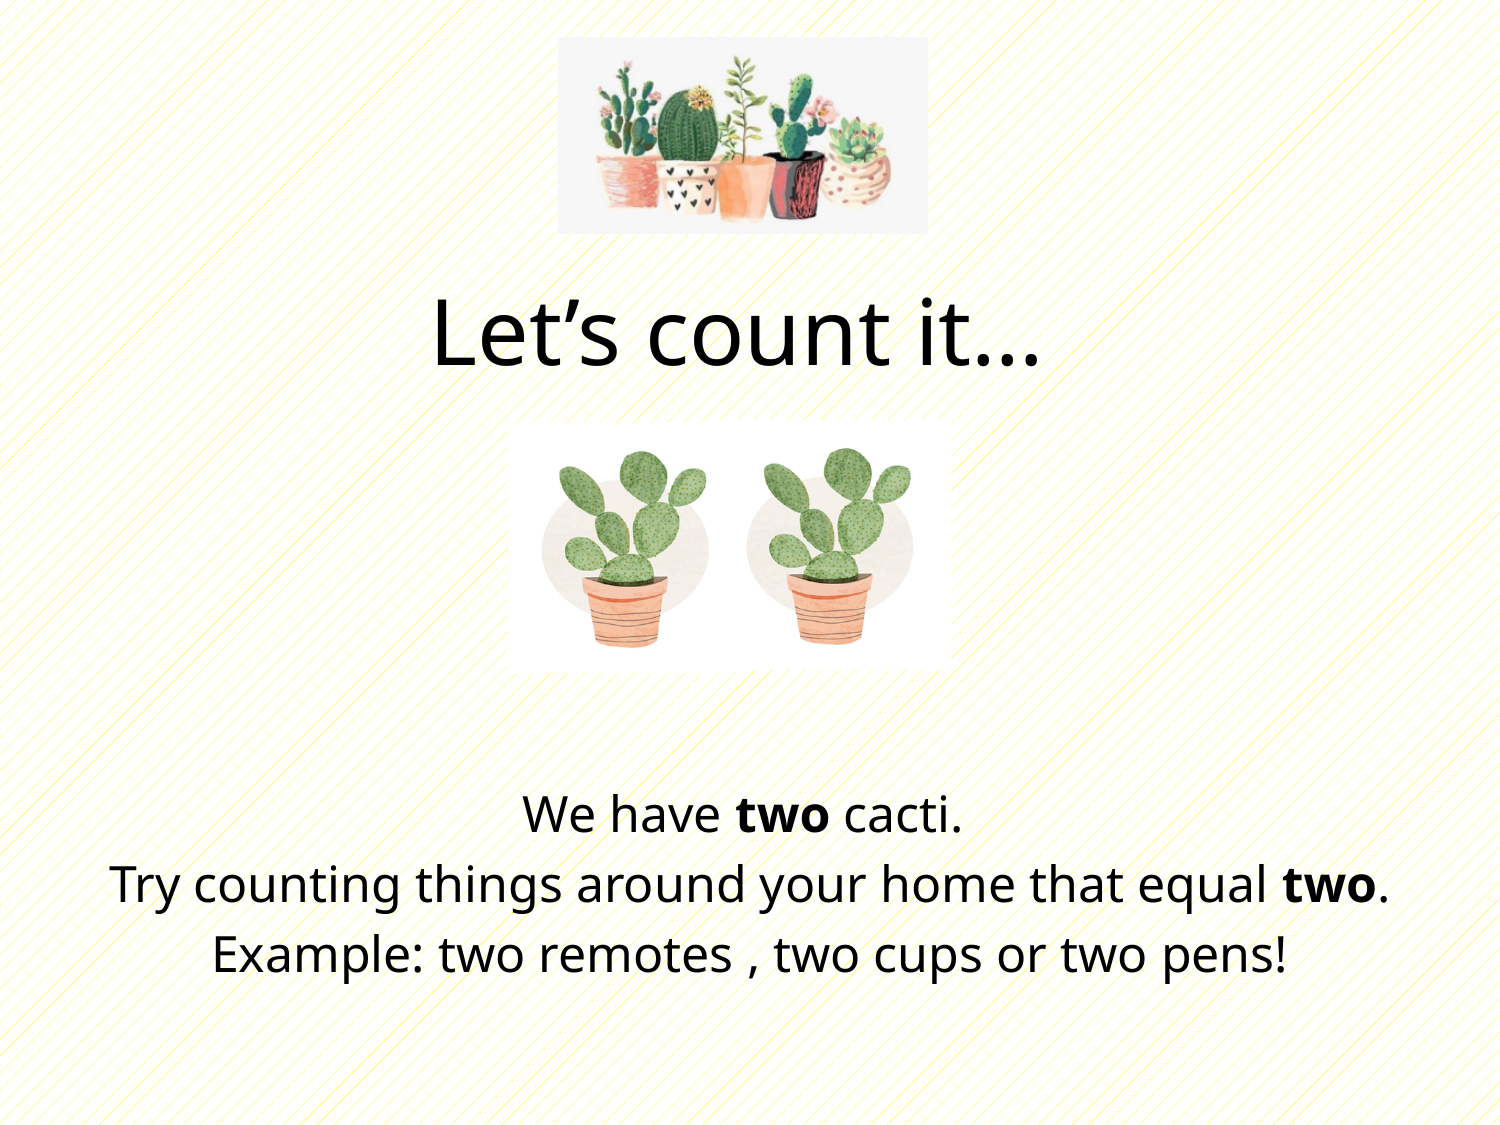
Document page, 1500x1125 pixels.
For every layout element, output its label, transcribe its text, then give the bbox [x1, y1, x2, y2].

picture [507, 420, 952, 674]
title Let’s count it… [62, 235, 1413, 423]
list We have two cacti. Try counting things around your home that equal two. Example: two remotes , two cups or two pens! [75, 774, 1425, 1005]
picture [557, 37, 929, 235]
